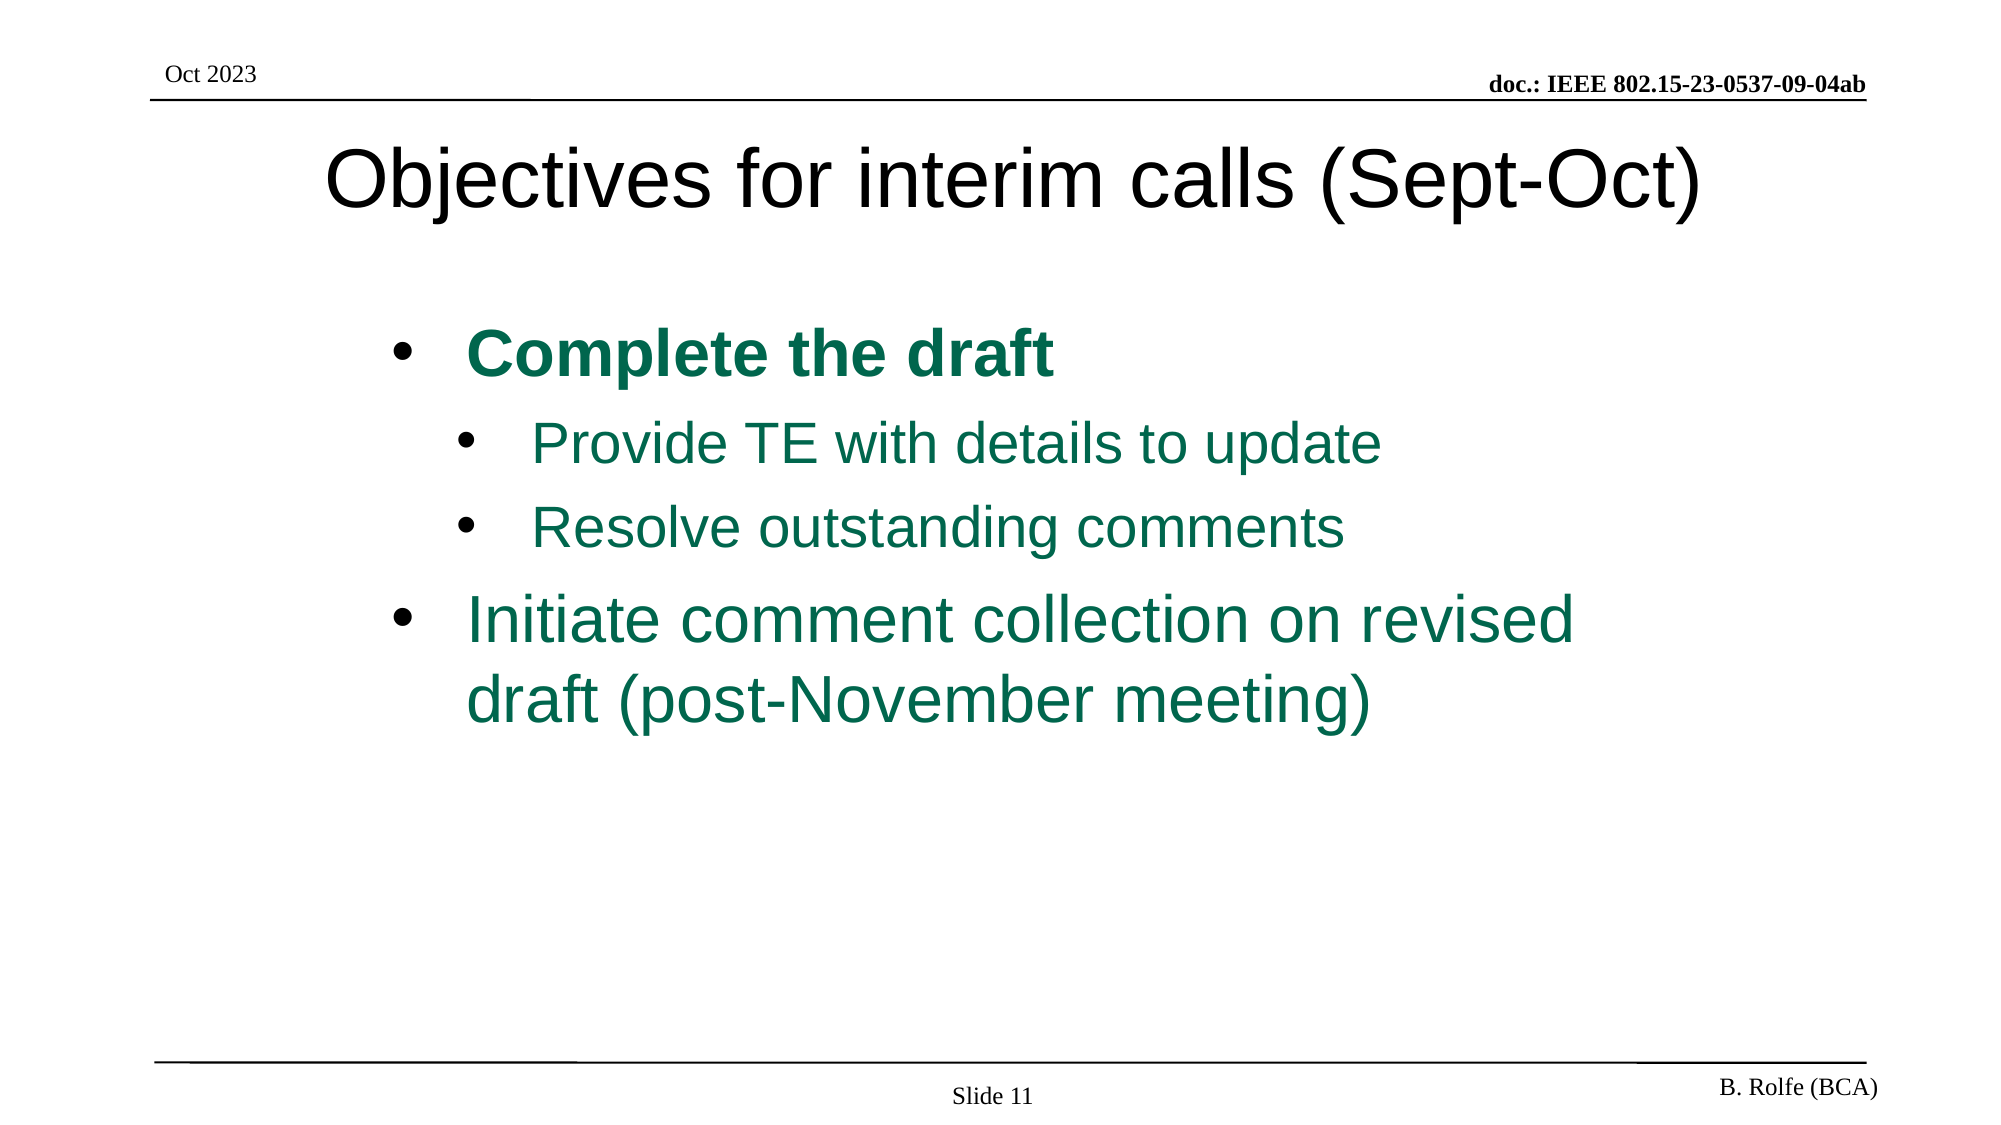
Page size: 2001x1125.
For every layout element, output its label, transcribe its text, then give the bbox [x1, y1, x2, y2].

slide_number Slide 11 [921, 1075, 1065, 1115]
list Complete the draft Provide TE with details to update Resolve outstanding comments Initiate comment collection on revised draft (post-November meeting) [376, 302, 1650, 1024]
title Objectives for interim calls (Sept-Oct) [165, 112, 1864, 237]
